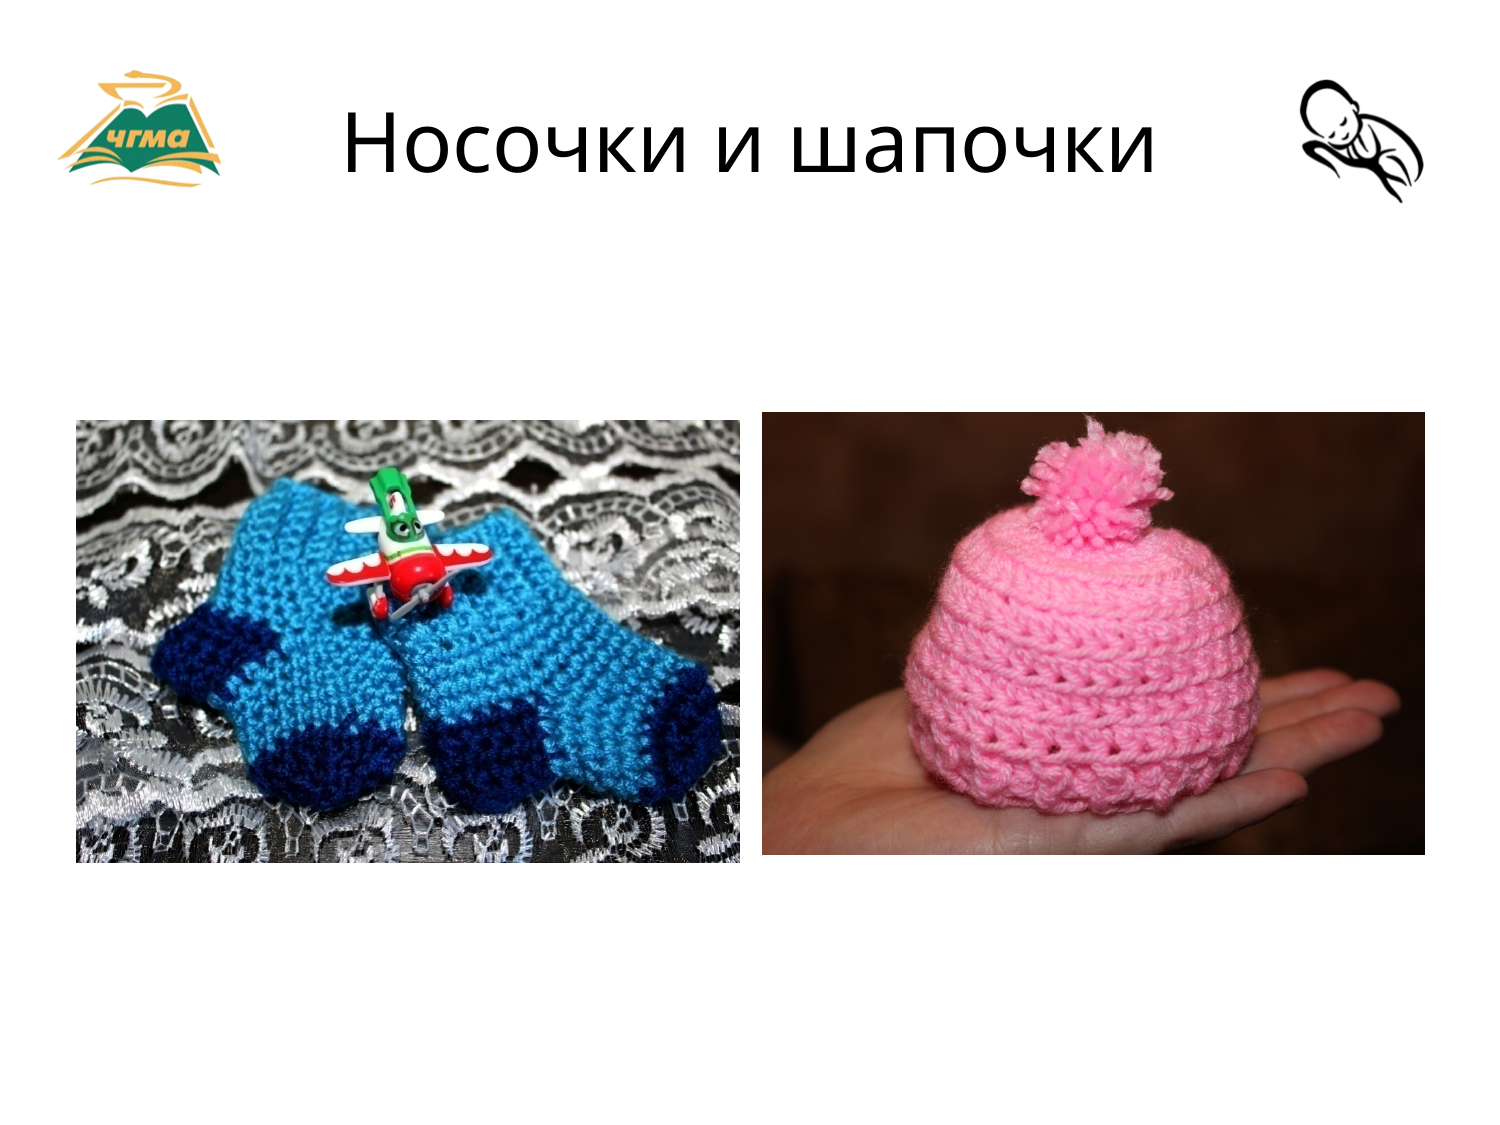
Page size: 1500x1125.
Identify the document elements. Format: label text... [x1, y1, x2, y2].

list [76, 420, 740, 863]
picture [52, 66, 227, 188]
picture [1281, 66, 1436, 220]
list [762, 412, 1426, 855]
title Носочки и шапочки [75, 45, 1425, 233]
